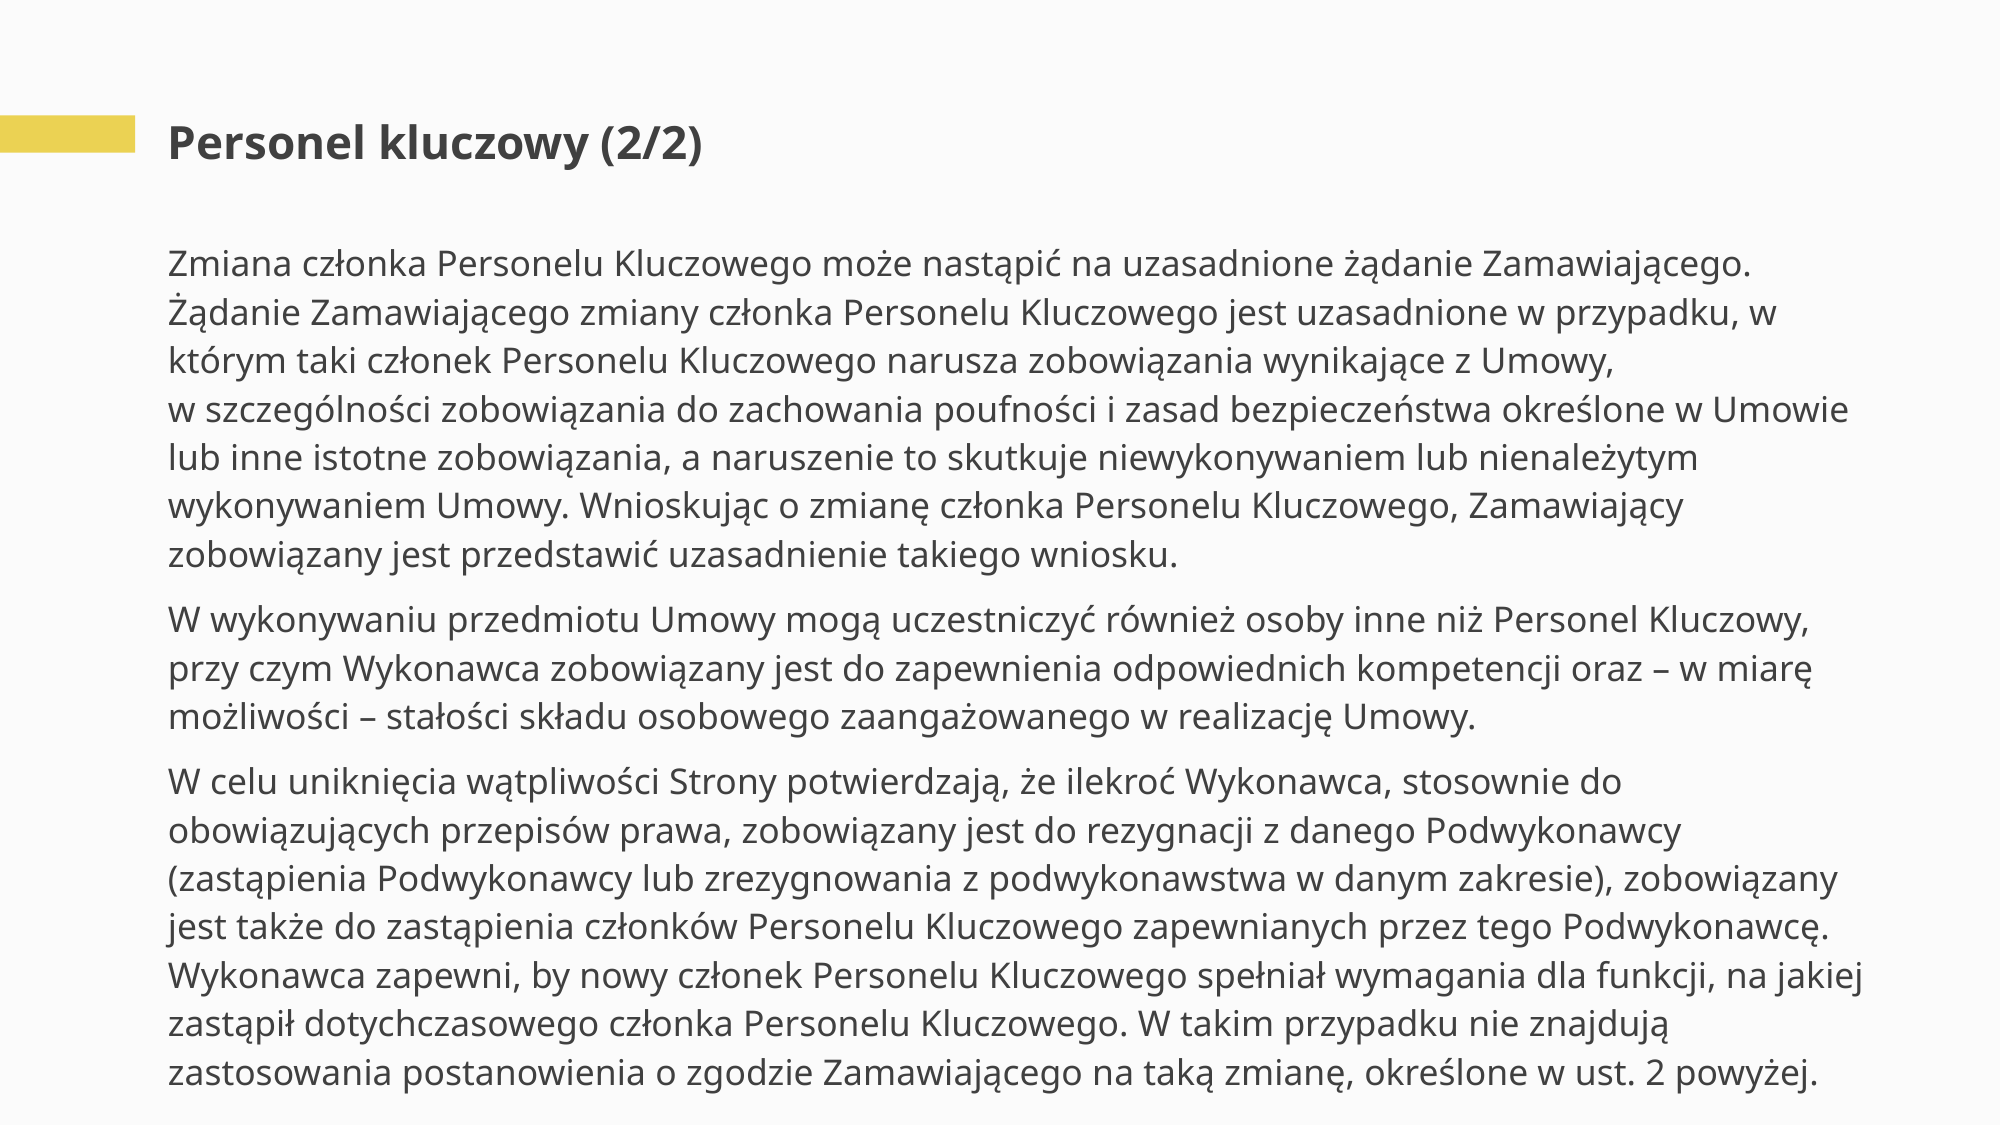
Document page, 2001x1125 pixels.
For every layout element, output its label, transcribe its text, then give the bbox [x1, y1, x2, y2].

list Zmiana członka Personelu Kluczowego może nastąpić na uzasadnione żądanie Zamawiającego. Żądanie Zamawiającego zmiany członka Personelu Kluczowego jest uzasadnione w przypadku, w którym taki członek Personelu Kluczowego narusza zobowiązania wynikające z Umowy, w szczególności zobowiązania do zachowania poufności i zasad bezpieczeństwa określone w Umowie lub inne istotne zobowiązania, a naruszenie to skutkuje niewykonywaniem lub nienależytym wykonywaniem Umowy. Wnioskując o zmianę członka Personelu Kluczowego, Zamawiający zobowiązany jest przedstawić uzasadnienie takiego wniosku. W wykonywaniu przedmiotu Umowy mogą uczestniczyć również osoby inne niż Personel Kluczowy, przy czym Wykonawca zobowiązany jest do zapewnienia odpowiednich kompetencji oraz – w miarę możliwości – stałości składu osobowego zaangażowanego w realizację Umowy. W celu uniknięcia wątpliwości Strony potwierdzają, że ilekroć Wykonawca, stosownie do obowiązujących przepisów prawa, zobowiązany jest do rezygnacji z danego Podwykonawcy (zastąpienia Podwykonawcy lub zrezygnowania z podwykonawstwa w danym zakresie), zobowiązany jest także do zastąpienia członków Personelu Kluczowego zapewnianych przez tego Podwykonawcę. Wykonawca zapewni, by nowy członek Personelu Kluczowego spełniał wymagania dla funkcji, na jakiej zastąpił dotychczasowego członka Personelu Kluczowego. W takim przypadku nie znajdują zastosowania postanowienia o zgodzie Zamawiającego na taką zmianę, określone w ust. 2 powyżej. [152, 228, 1886, 1115]
title Personel kluczowy (2/2) [152, 98, 1886, 211]
